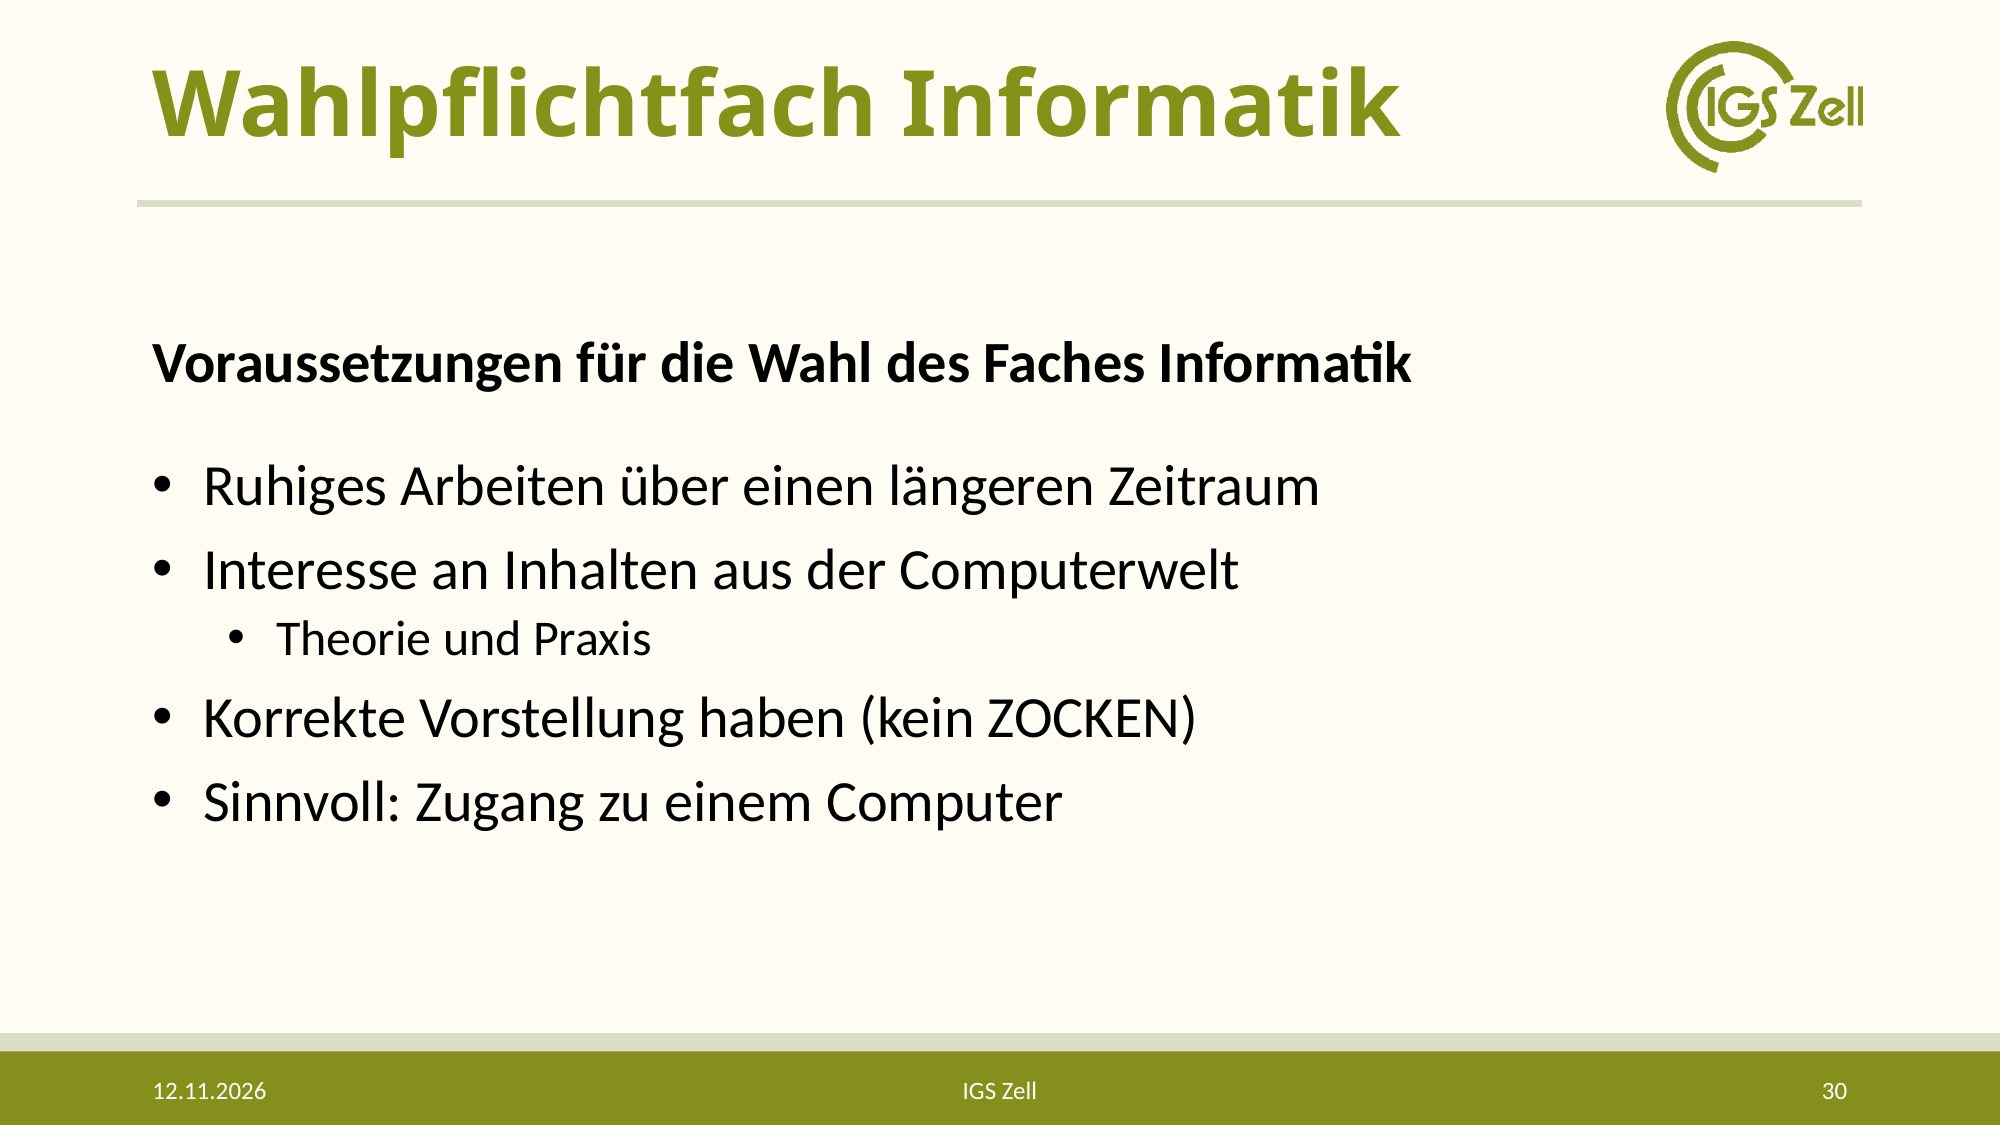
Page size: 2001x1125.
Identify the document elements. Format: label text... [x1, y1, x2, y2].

footer IGS Zell [662, 1072, 1338, 1106]
list Voraussetzungen für die Wahl des Faches Informatik Ruhiges Arbeiten über einen längeren Zeitraum Interesse an Inhalten aus der Computerwelt Theorie und Praxis Korrekte Vorstellung haben (kein ZOCKEN) Sinnvoll: Zugang zu einem Computer [137, 234, 1863, 1002]
picture [1666, 41, 1863, 173]
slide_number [137, 1072, 588, 1106]
slide_number 30 [1412, 1072, 1863, 1106]
title Wahlpflichtfach Informatik [137, 41, 1646, 173]
